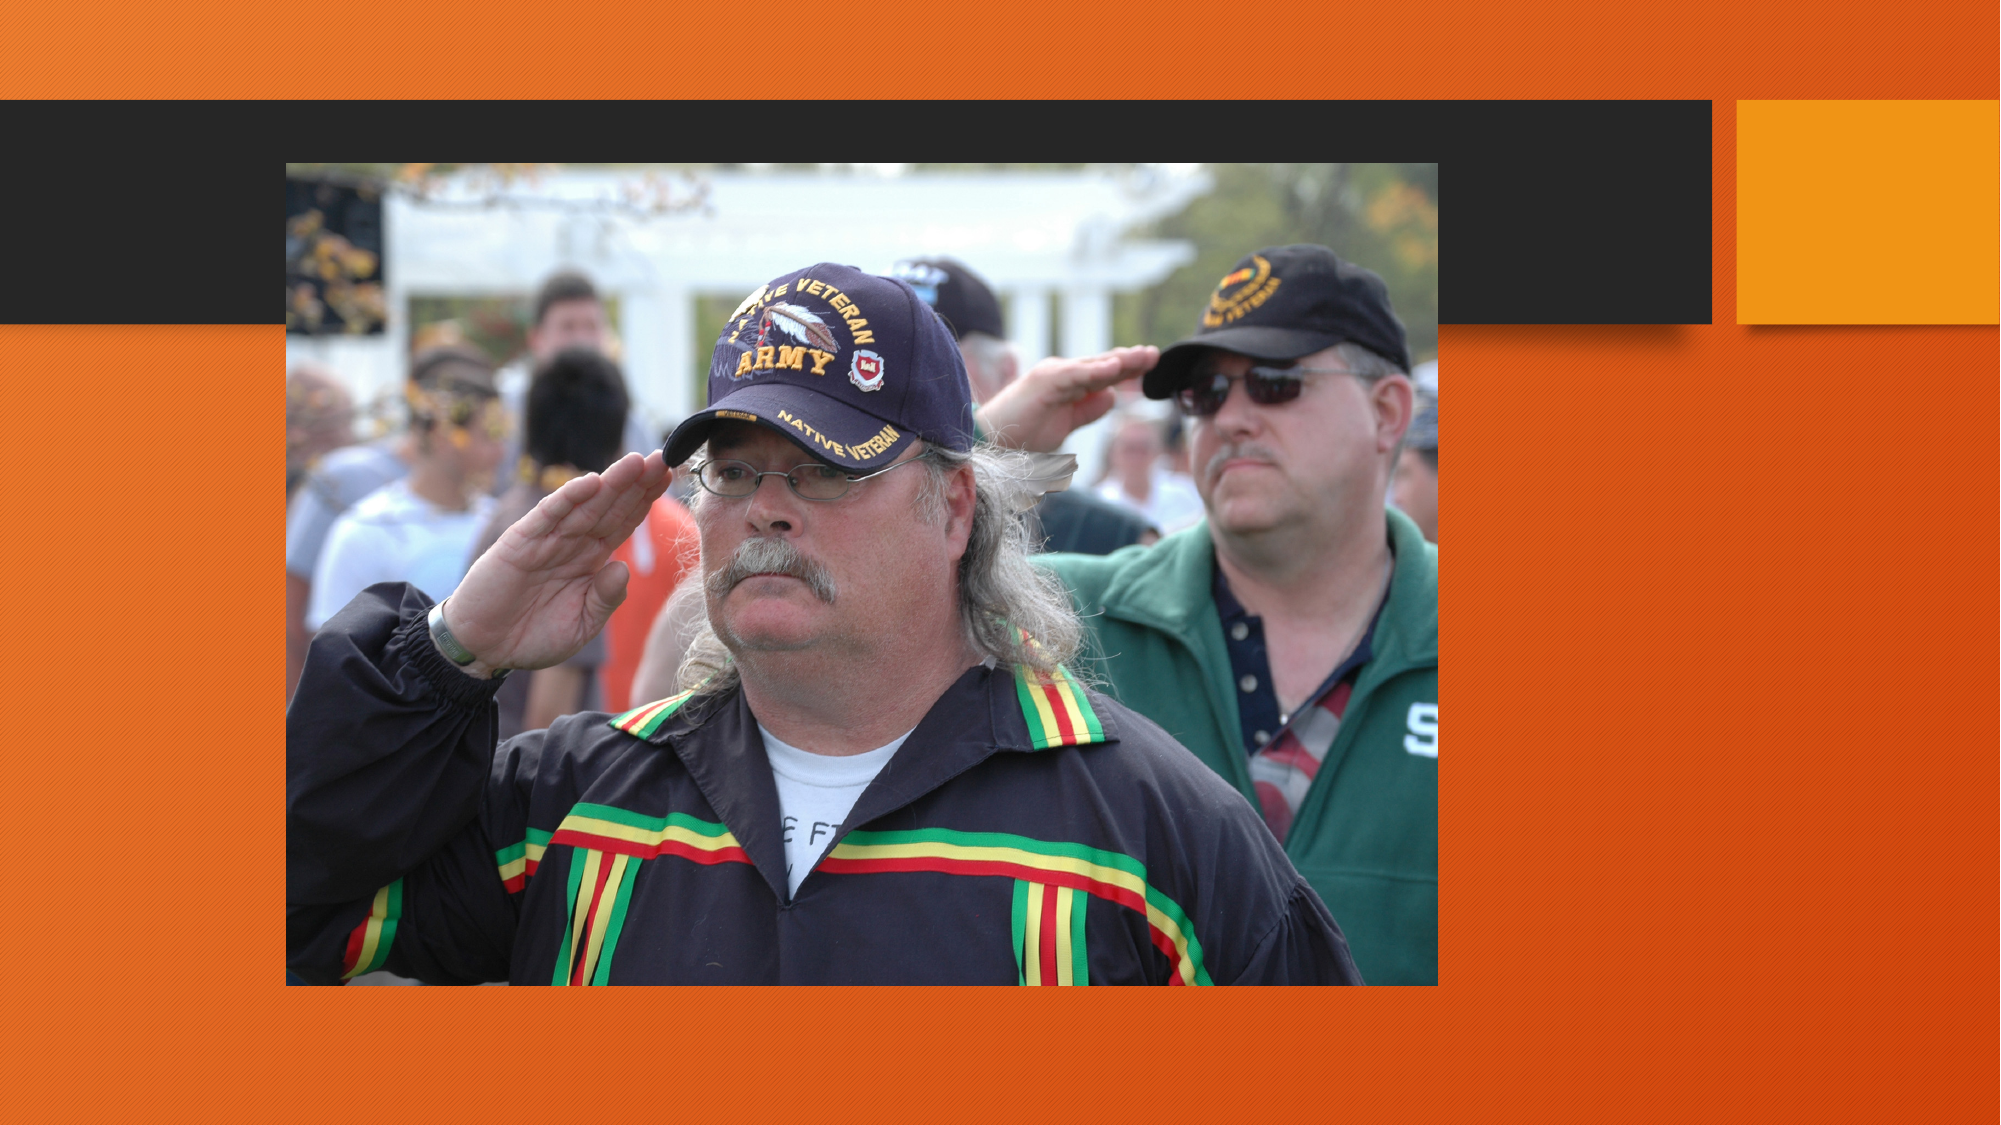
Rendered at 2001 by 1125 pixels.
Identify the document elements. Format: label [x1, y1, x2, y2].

picture [1736, 325, 2000, 347]
picture [0, 163, 1713, 987]
